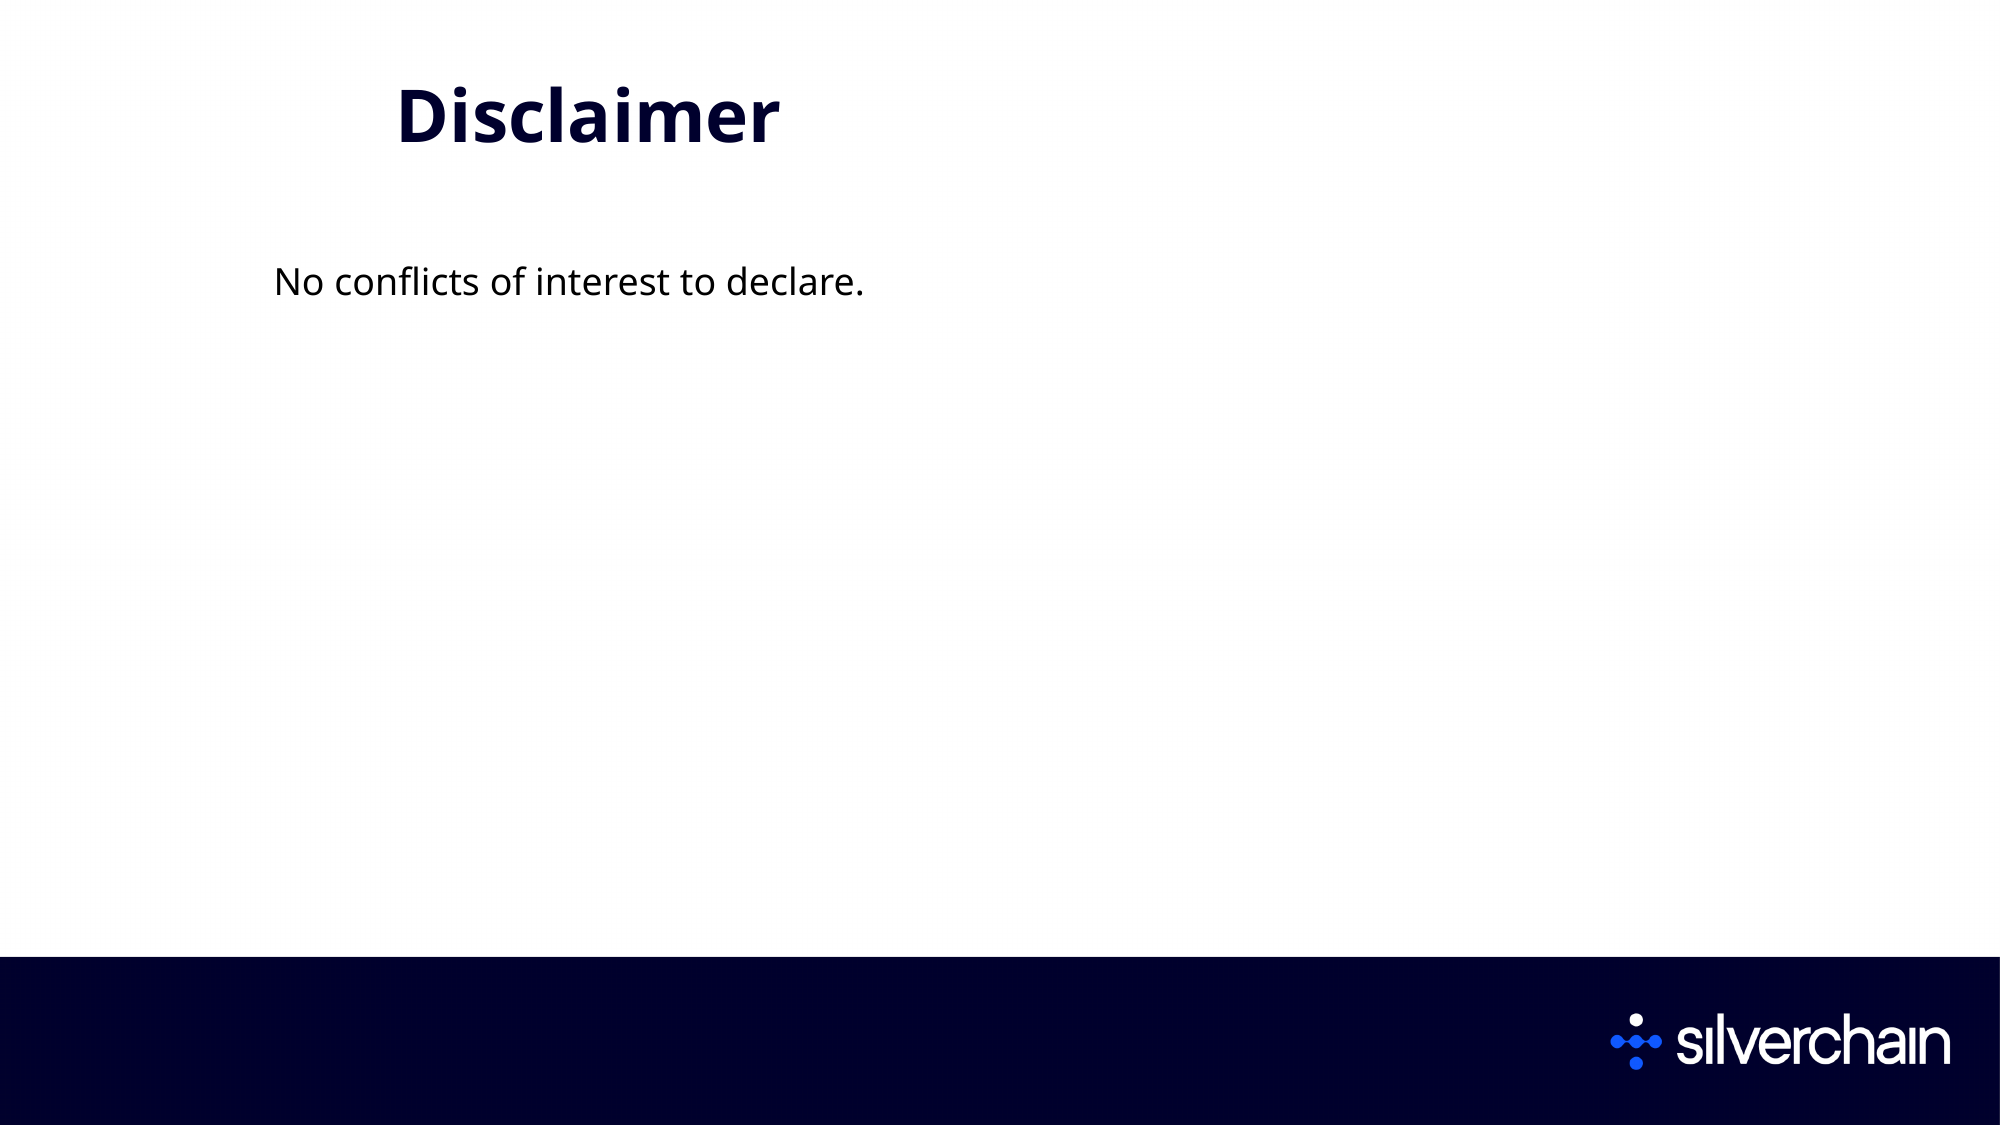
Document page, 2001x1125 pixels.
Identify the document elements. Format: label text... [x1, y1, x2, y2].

list Disclaimer [381, 72, 1308, 168]
text_box No conflicts of interest to declare. [258, 250, 1453, 446]
picture [0, 0, 2000, 1125]
